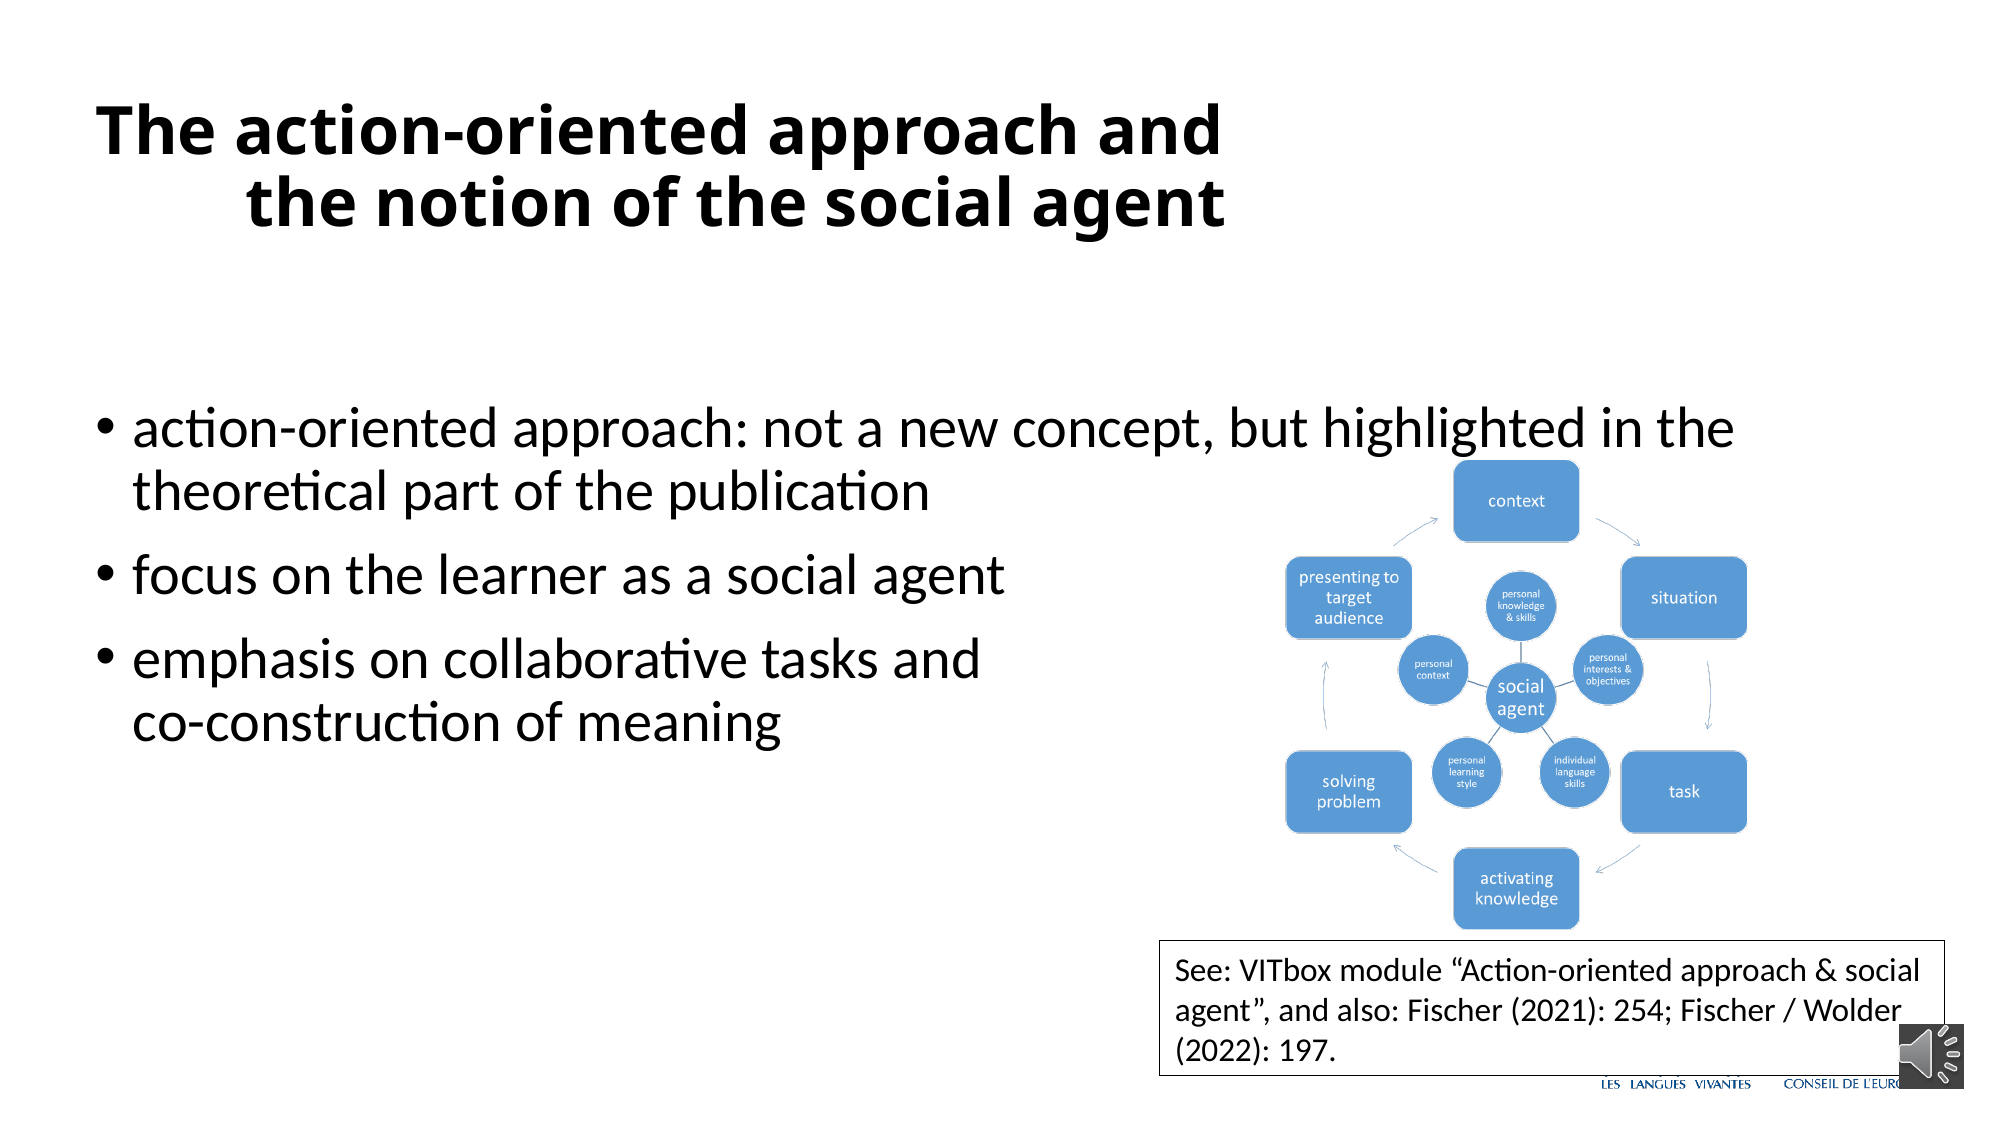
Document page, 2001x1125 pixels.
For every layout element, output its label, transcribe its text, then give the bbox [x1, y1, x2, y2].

picture [1599, 1022, 1965, 1090]
title The action-oriented approach and the notion of the social agent [80, 59, 1921, 278]
picture [1159, 459, 1873, 930]
text_box See: VITbox module “Action-oriented approach & social agent”, and also: Fischer (2021): 254; Fischer / Wolder (2022): 197. [1159, 940, 1945, 1076]
list action-oriented approach: not a new concept, but highlighted in the theoretical part of the publication focus on the learner as a social agent emphasis on collaborative tasks and co-construction of meaning [80, 299, 1921, 964]
